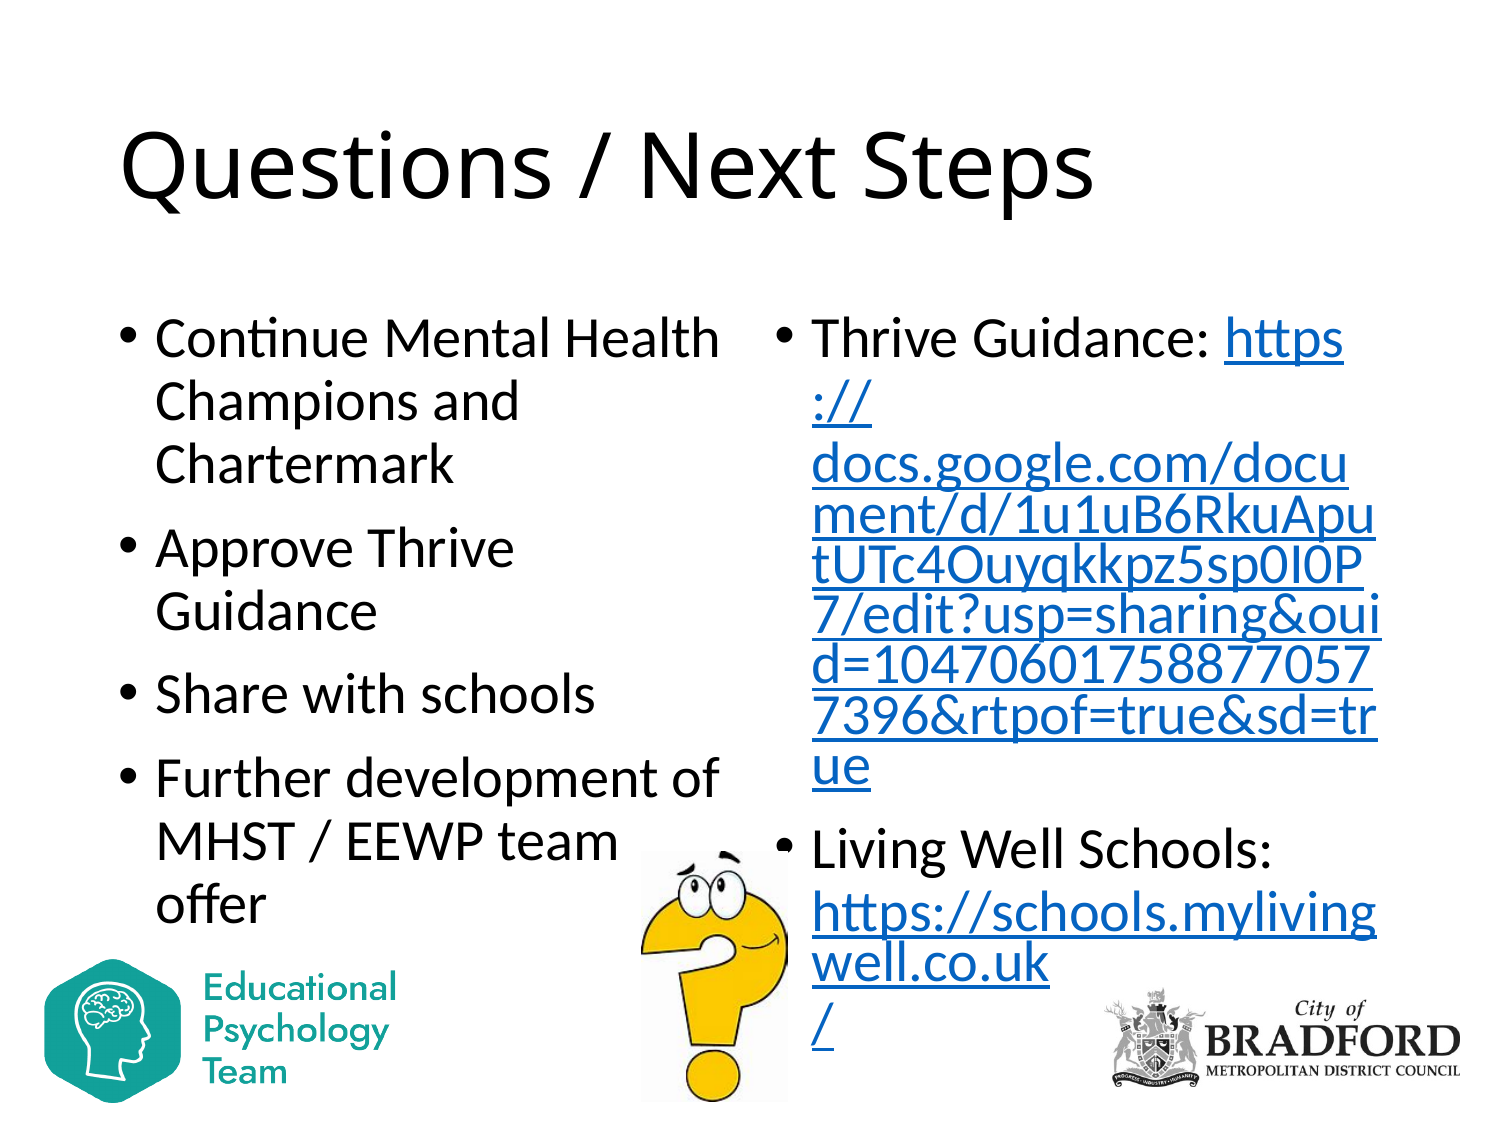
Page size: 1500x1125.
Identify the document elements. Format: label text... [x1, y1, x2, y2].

list Thrive Guidance: https://docs.google.com/document/d/1u1uB6RkuAputUTc4Ouyqkkpz5sp0I0P7/edit?usp=sharing&ouid=104706017588770577396&rtpof=true&sd=true Living Well Schools: https://schools.mylivingwell.co.uk/ [759, 299, 1397, 1014]
picture [44, 959, 397, 1103]
title Questions / Next Steps [103, 59, 1397, 278]
list Continue Mental Health Champions and Chartermark Approve Thrive Guidance Share with schools Further development of MHST / EEWP team offer [103, 299, 741, 1014]
picture [1104, 987, 1460, 1087]
picture [641, 851, 788, 1102]
